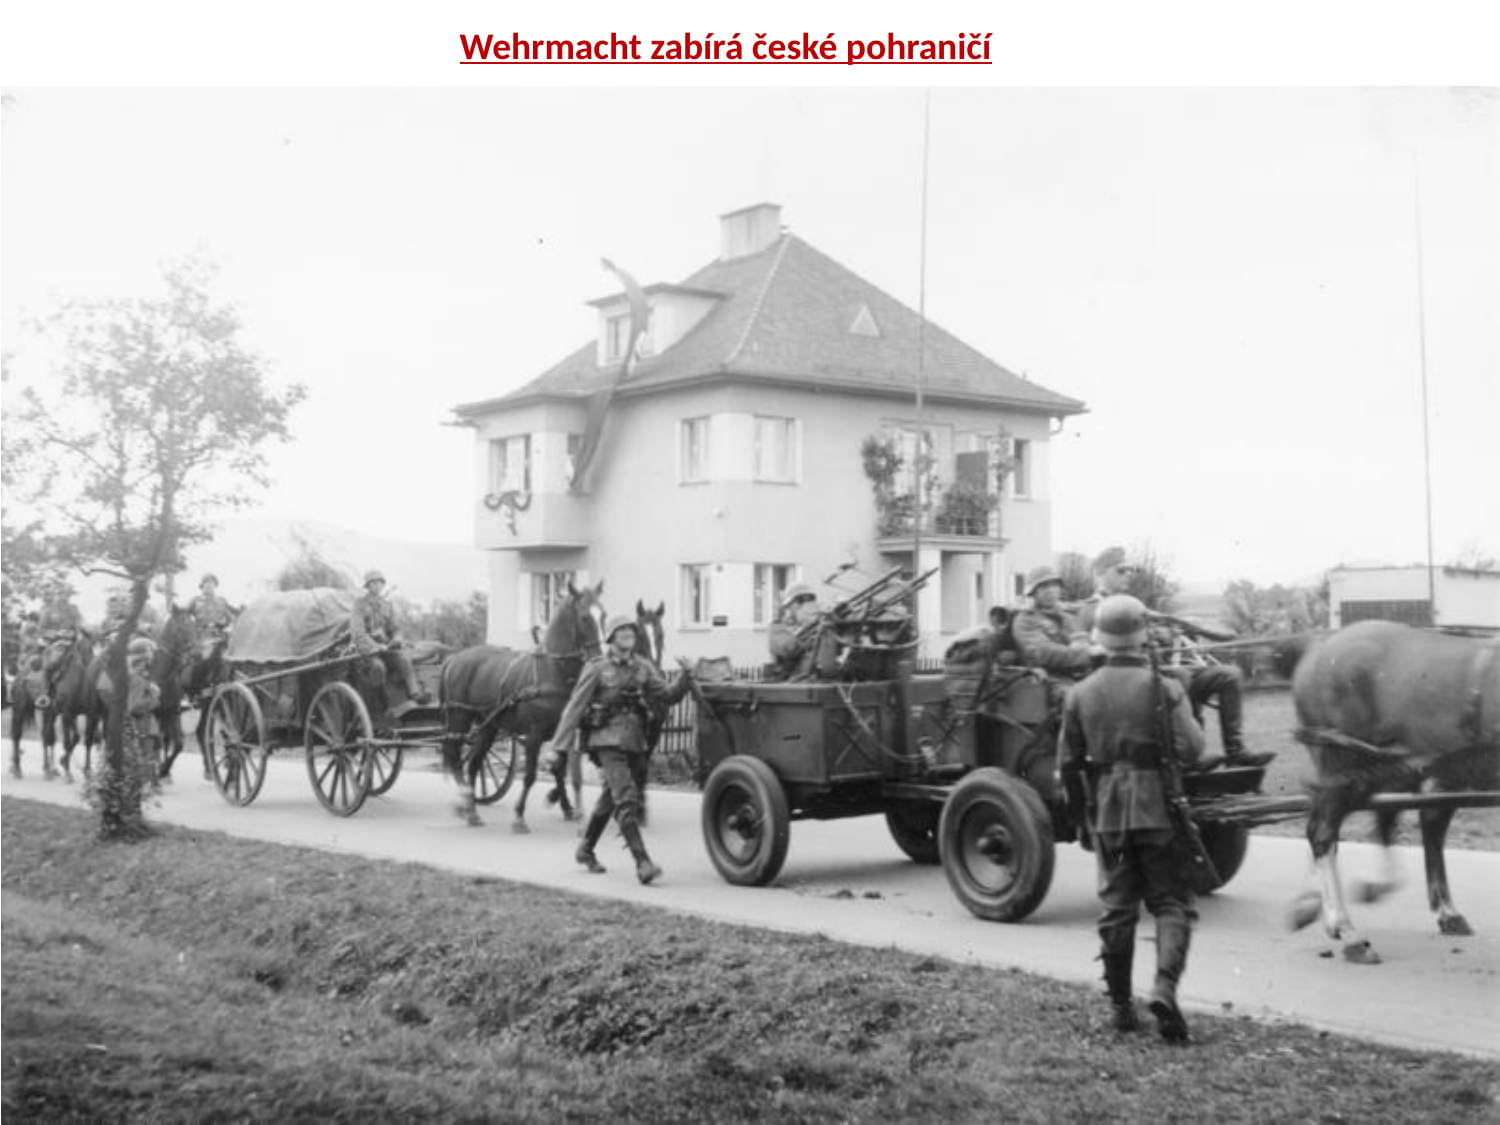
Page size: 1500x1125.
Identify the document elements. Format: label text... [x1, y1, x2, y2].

picture [0, 86, 1500, 1125]
text_box Wehrmacht zabírá české pohraničí [444, 14, 1008, 74]
